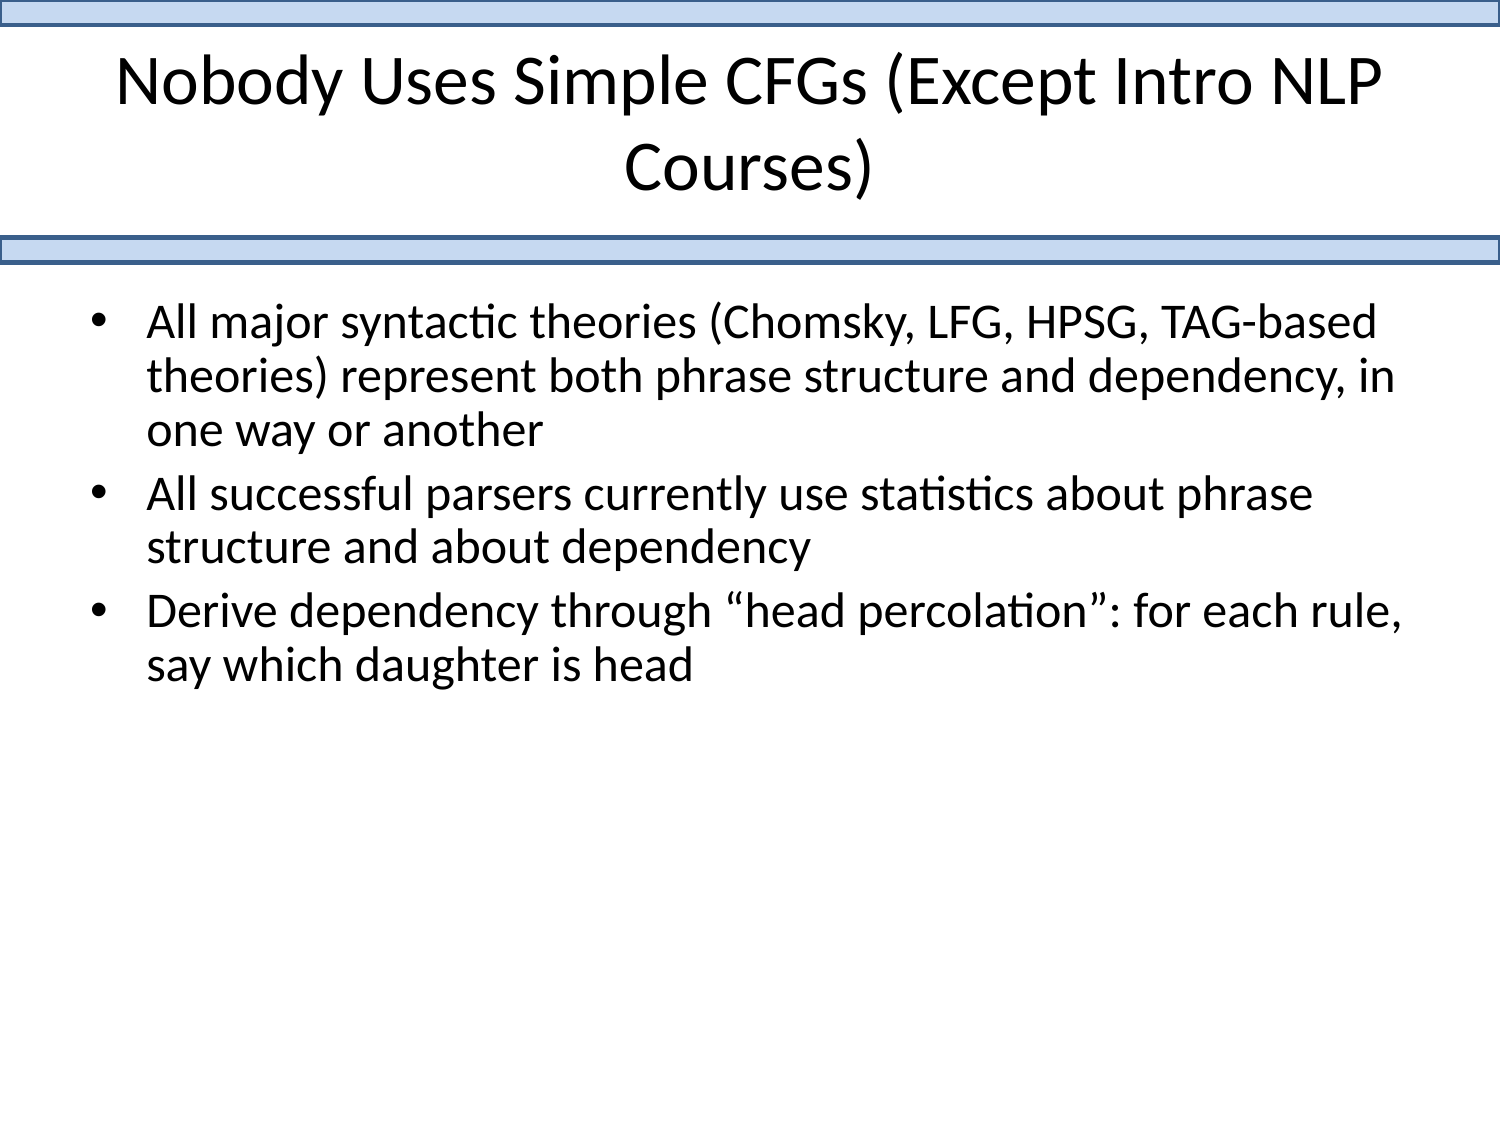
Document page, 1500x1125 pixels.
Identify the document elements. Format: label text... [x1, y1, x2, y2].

title Nobody Uses Simple CFGs (Except Intro NLP Courses) [74, 24, 1426, 213]
list All major syntactic theories (Chomsky, LFG, HPSG, TAG-based theories) represent both phrase structure and dependency, in one way or another All successful parsers currently use statistics about phrase structure and about dependency Derive dependency through “head percolation”: for each rule, say which daughter is head [74, 287, 1426, 1088]
